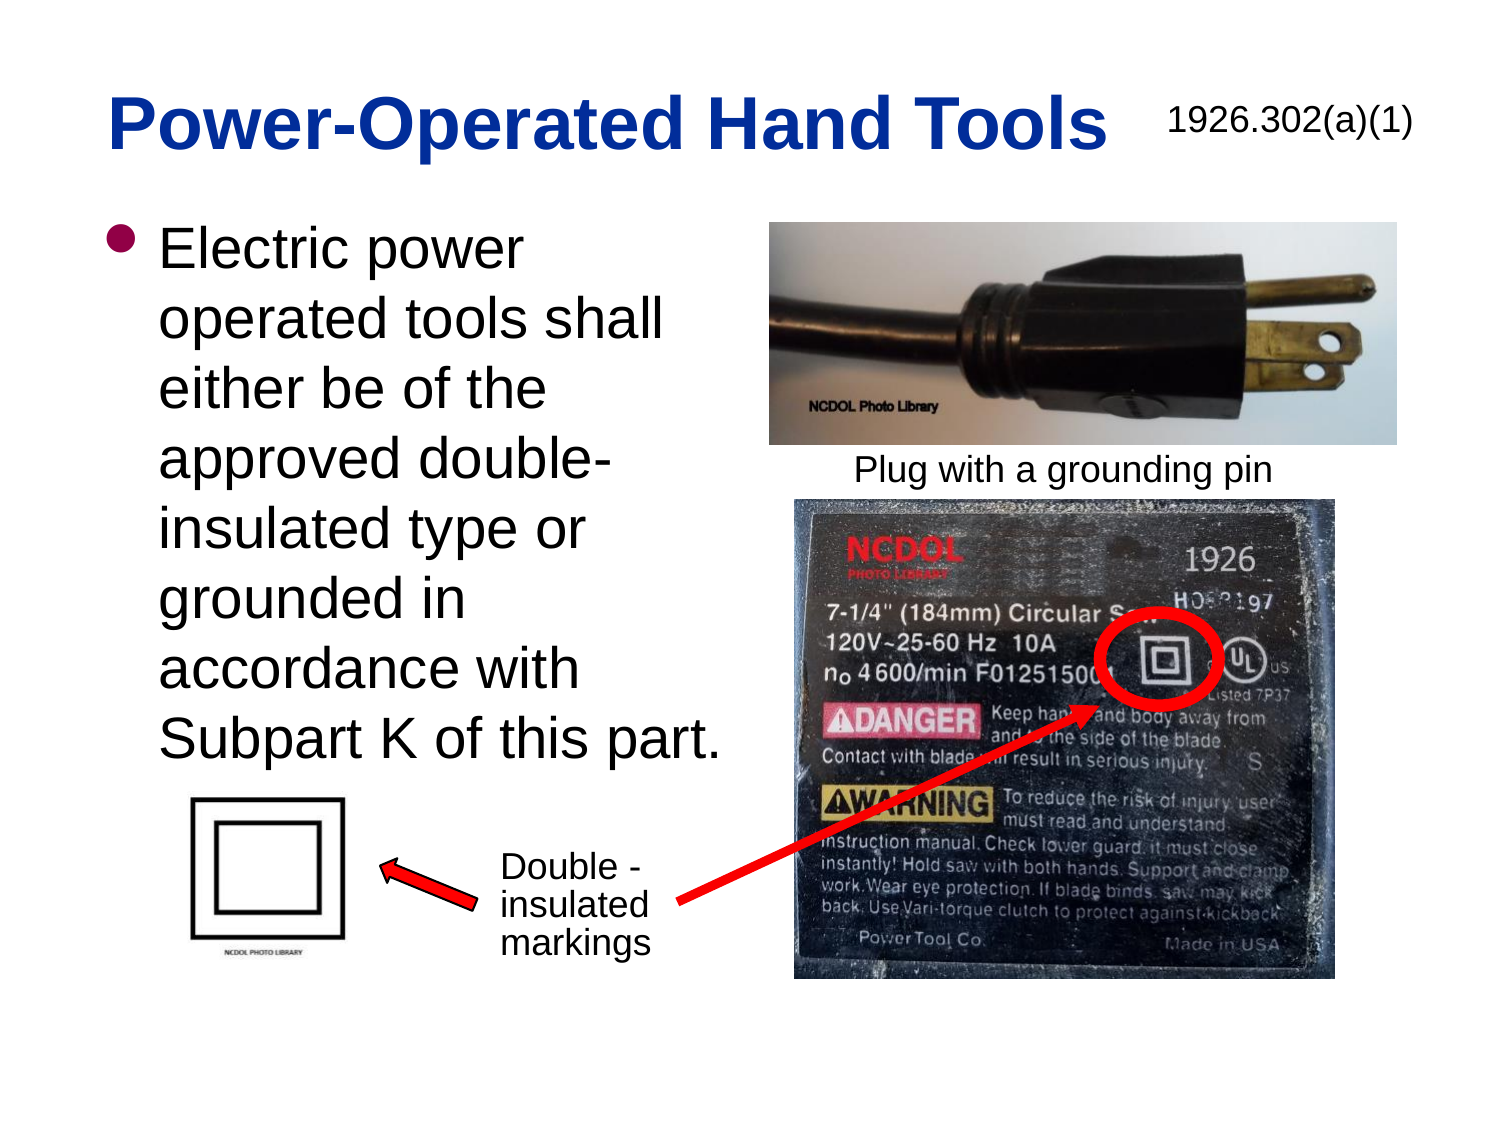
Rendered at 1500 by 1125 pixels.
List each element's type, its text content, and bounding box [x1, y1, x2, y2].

text_box [379, 858, 478, 911]
list Electric power operated tools shall either be of the approved double-insulated type or grounded in accordance with Subpart K of this part. [87, 202, 753, 945]
picture [769, 222, 1397, 445]
text_box Plug with a grounding pin [838, 452, 1333, 498]
picture [794, 499, 1335, 979]
text_box 1926.302(a)(1) [1151, 87, 1429, 148]
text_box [677, 705, 1101, 903]
picture [179, 783, 367, 973]
text_box Double - insulated markings [485, 841, 673, 971]
title Power-Operated Hand Tools [99, 75, 1400, 166]
